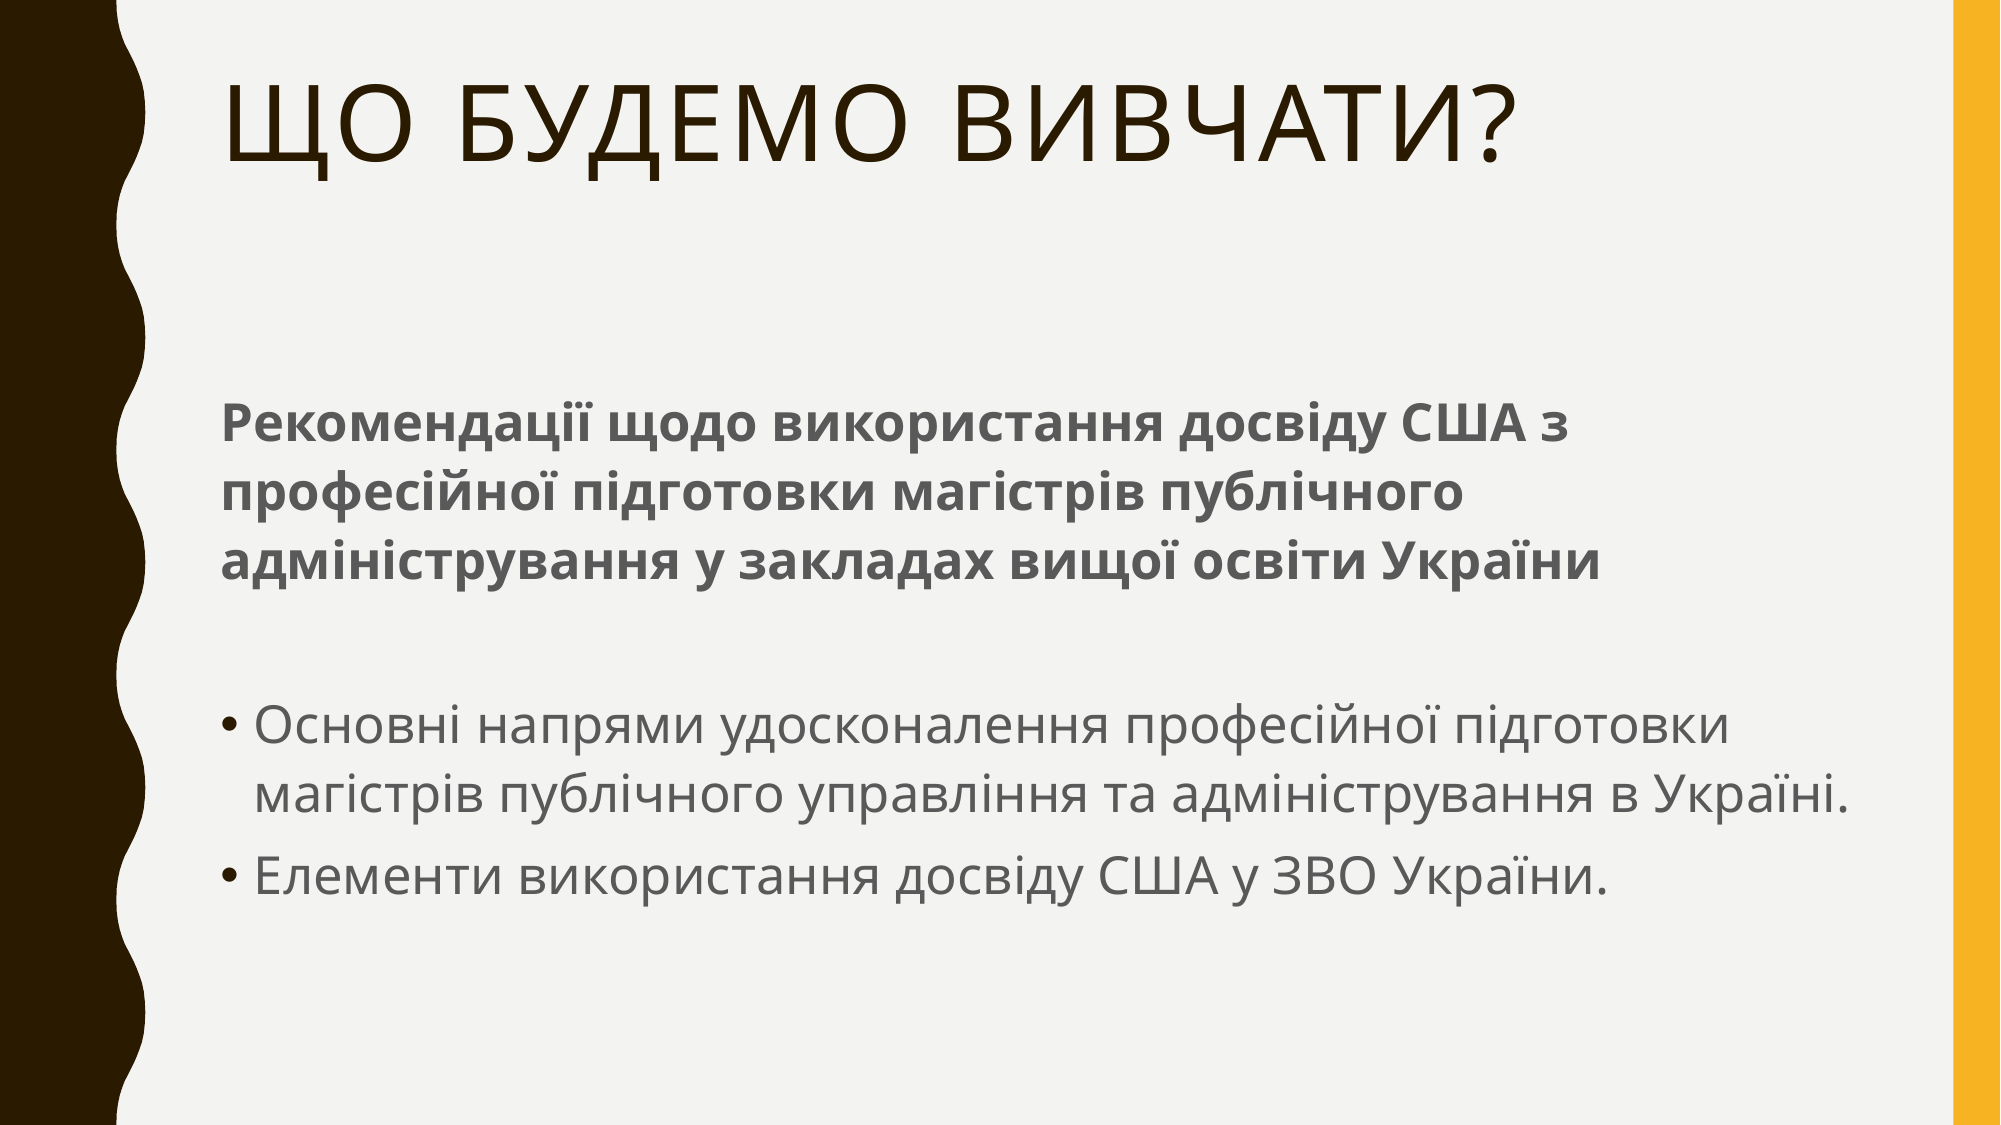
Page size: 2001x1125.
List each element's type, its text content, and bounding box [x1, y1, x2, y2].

title ЩО БУДЕМО ВИВЧАТИ? [205, 62, 1875, 308]
list Рекомендації щодо використання досвіду США з професійної підготовки магістрів публічного адміністрування у закладах вищої освіти України Основні напрями удосконалення професійної підготовки магістрів публічного управління та адміністрування в Україні. Елементи використання досвіду США у ЗВО України. [205, 375, 1875, 965]
